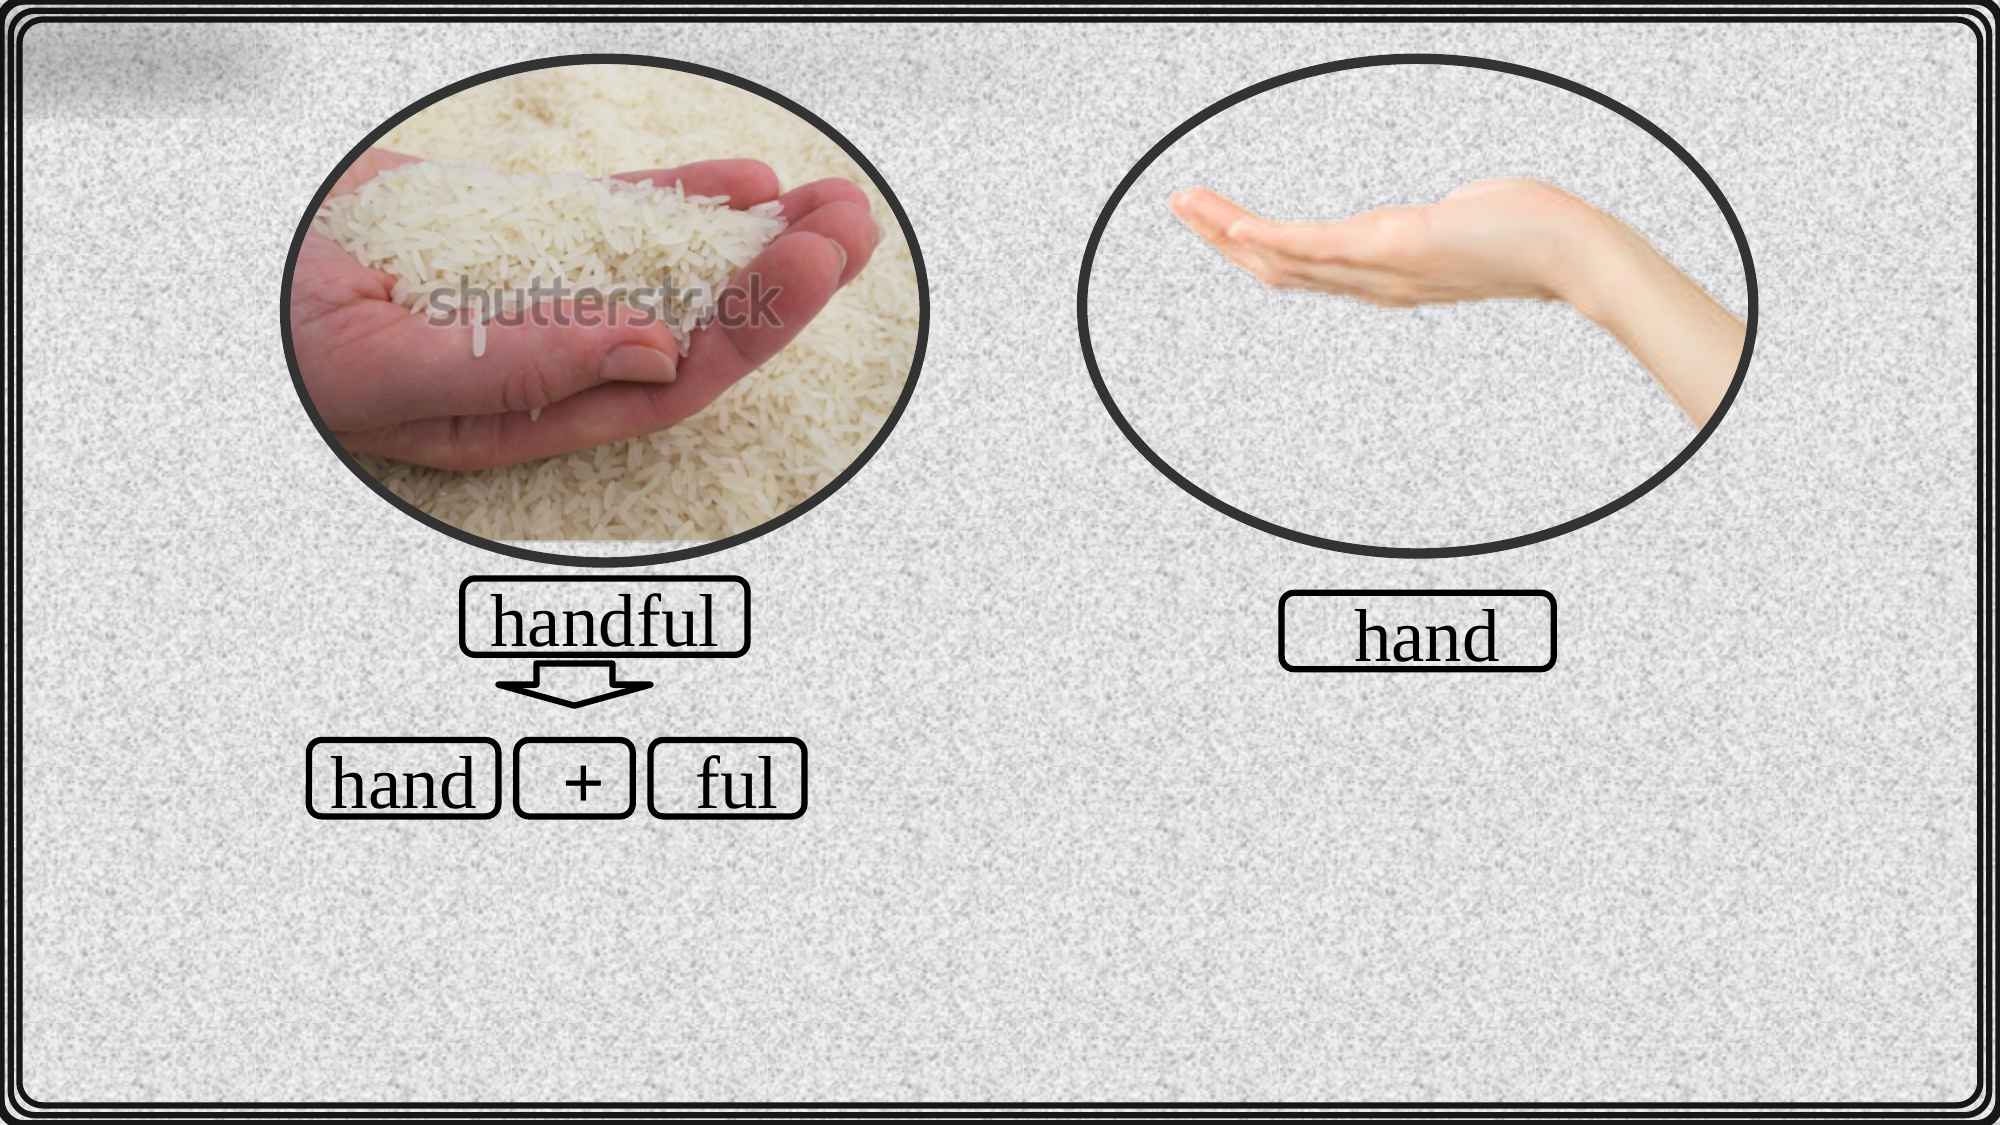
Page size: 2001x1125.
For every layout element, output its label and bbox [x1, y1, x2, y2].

picture [284, 58, 925, 563]
picture [1081, 58, 1754, 554]
text_box [0, 0, 2000, 1125]
